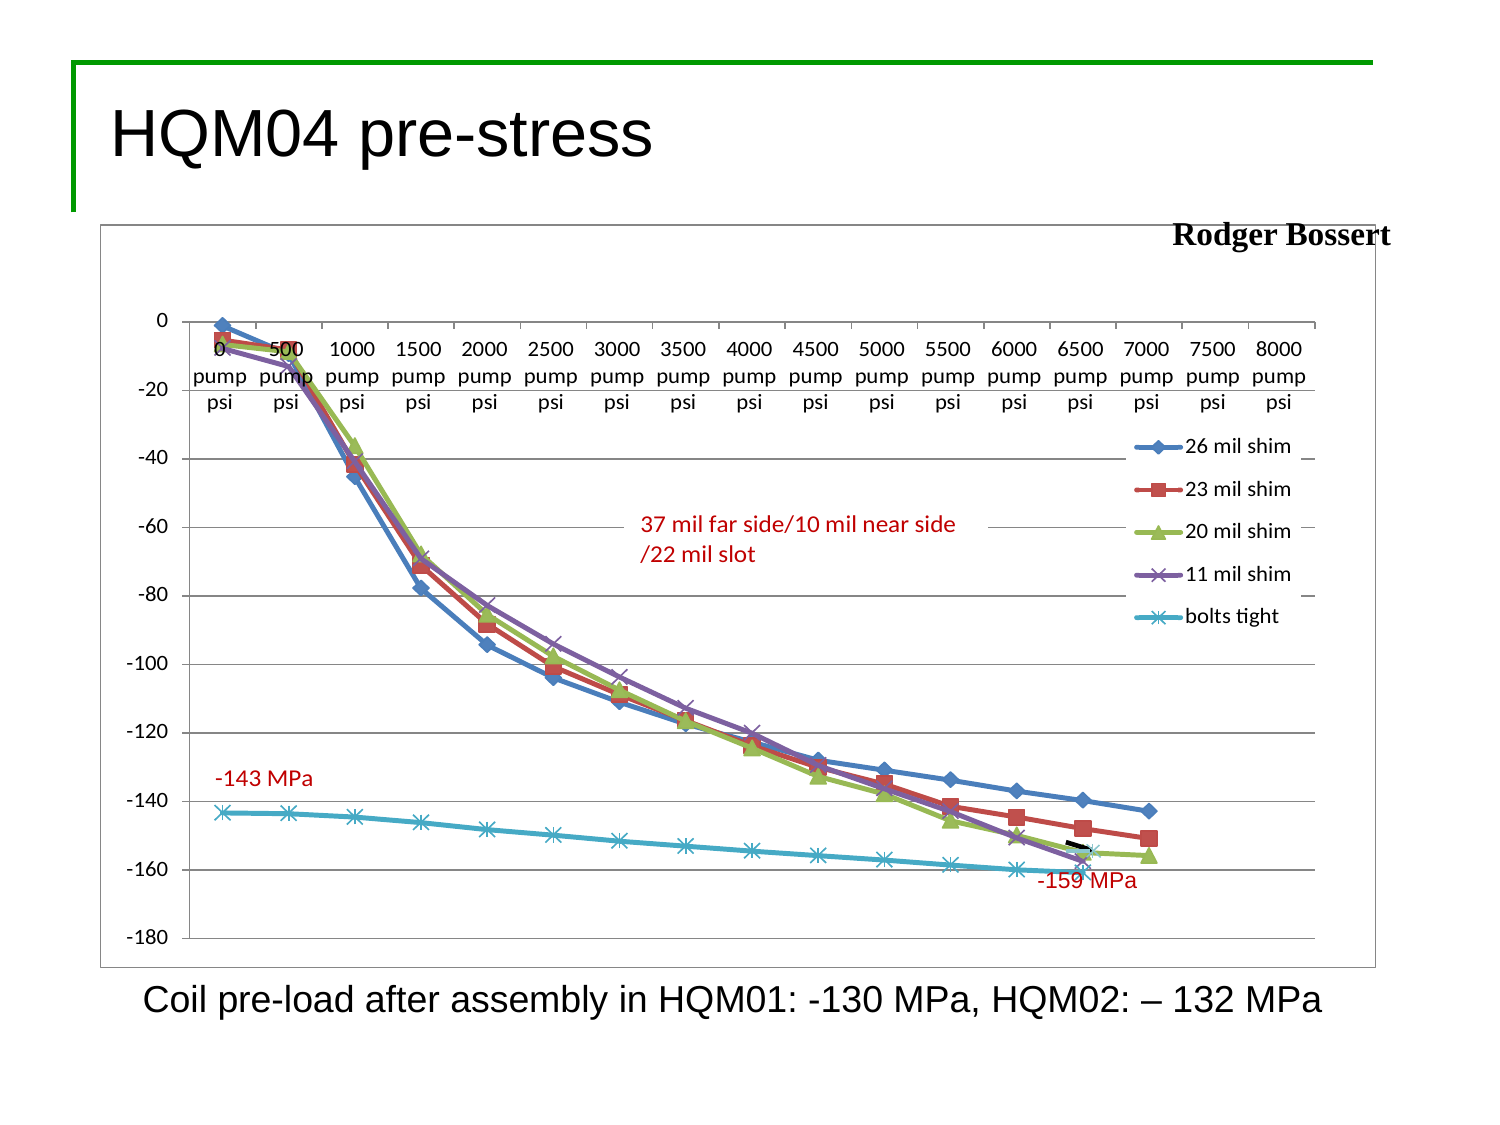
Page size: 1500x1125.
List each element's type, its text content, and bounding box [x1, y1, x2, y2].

text_box Coil pre-load after assembly in HQM01: -130 MPa, HQM02: – 132 MPa [127, 975, 1338, 1028]
text_box Rodger Bossert [1371, 204, 1407, 260]
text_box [99, 224, 1377, 969]
text_box HQM04 pre-stress [95, 82, 1371, 222]
